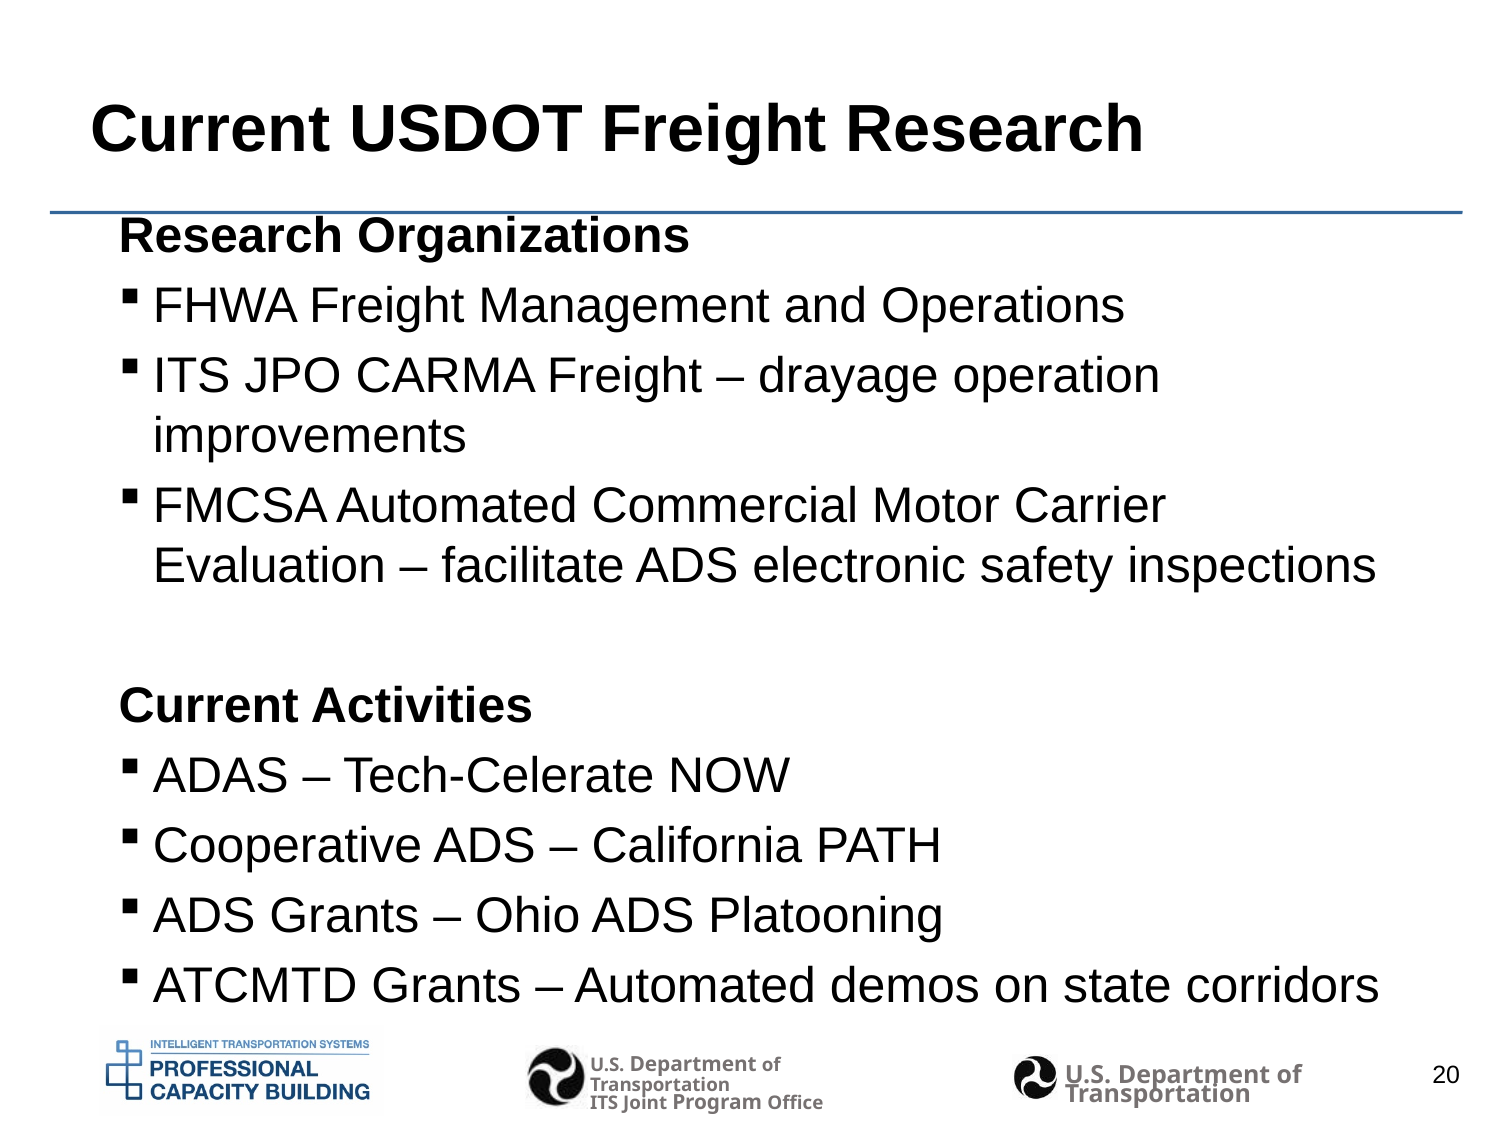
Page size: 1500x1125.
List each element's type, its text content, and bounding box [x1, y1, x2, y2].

list Research Organizations FHWA Freight Management and Operations ITS JPO CARMA Freight – drayage operation improvements FMCSA Automated Commercial Motor Carrier Evaluation – facilitate ADS electronic safety inspections Current Activities ADAS – Tech-Celerate NOW Cooperative ADS – California PATH ADS Grants – Ohio ADS Platooning ATCMTD Grants – Automated demos on state corridors [74, 194, 1426, 938]
title Current USDOT Freight Research [75, 62, 1425, 188]
picture [99, 1025, 384, 1116]
picture [1012, 1054, 1058, 1100]
picture [525, 1045, 588, 1109]
